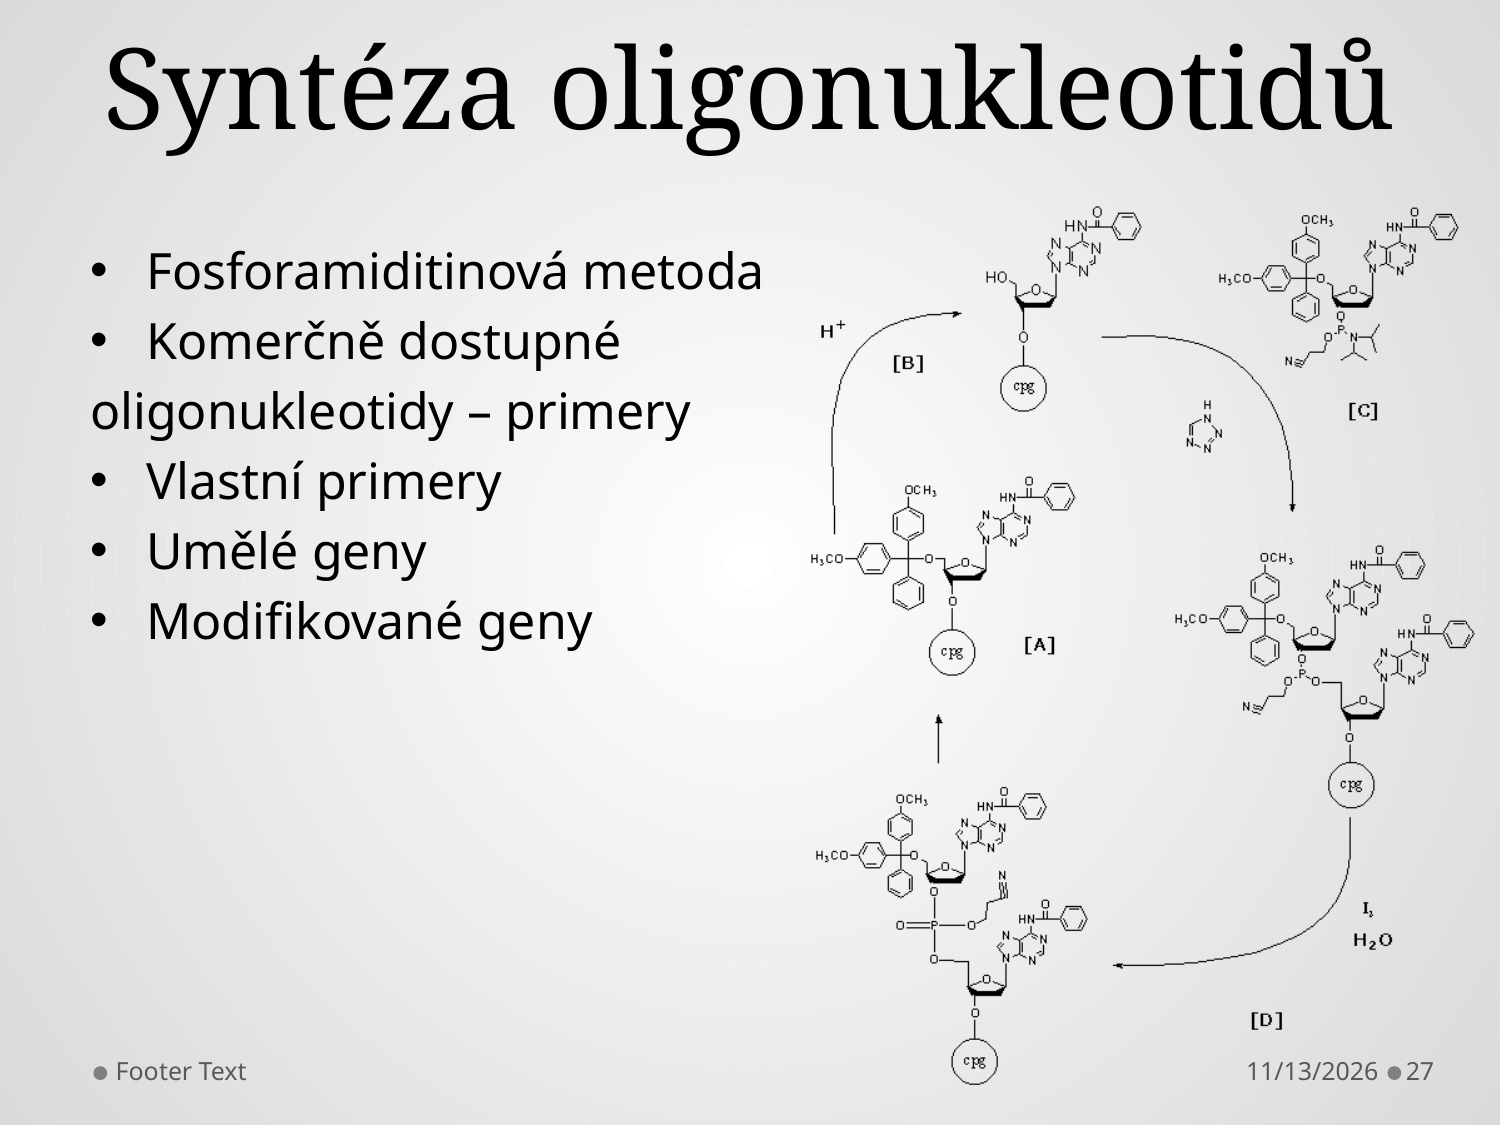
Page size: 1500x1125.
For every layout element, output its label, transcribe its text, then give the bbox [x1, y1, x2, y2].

footer Footer Text [108, 1042, 576, 1103]
slide_number 27 [1401, 1042, 1494, 1103]
title Syntéza oligonukleotidů [75, 0, 1425, 161]
picture [808, 204, 1481, 1090]
list Fosforamiditinová metoda Komerčně dostupné oligonukleotidy – primery Vlastní primery Umělé geny Modifikované geny [75, 231, 803, 1047]
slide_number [1043, 1098, 1386, 1103]
